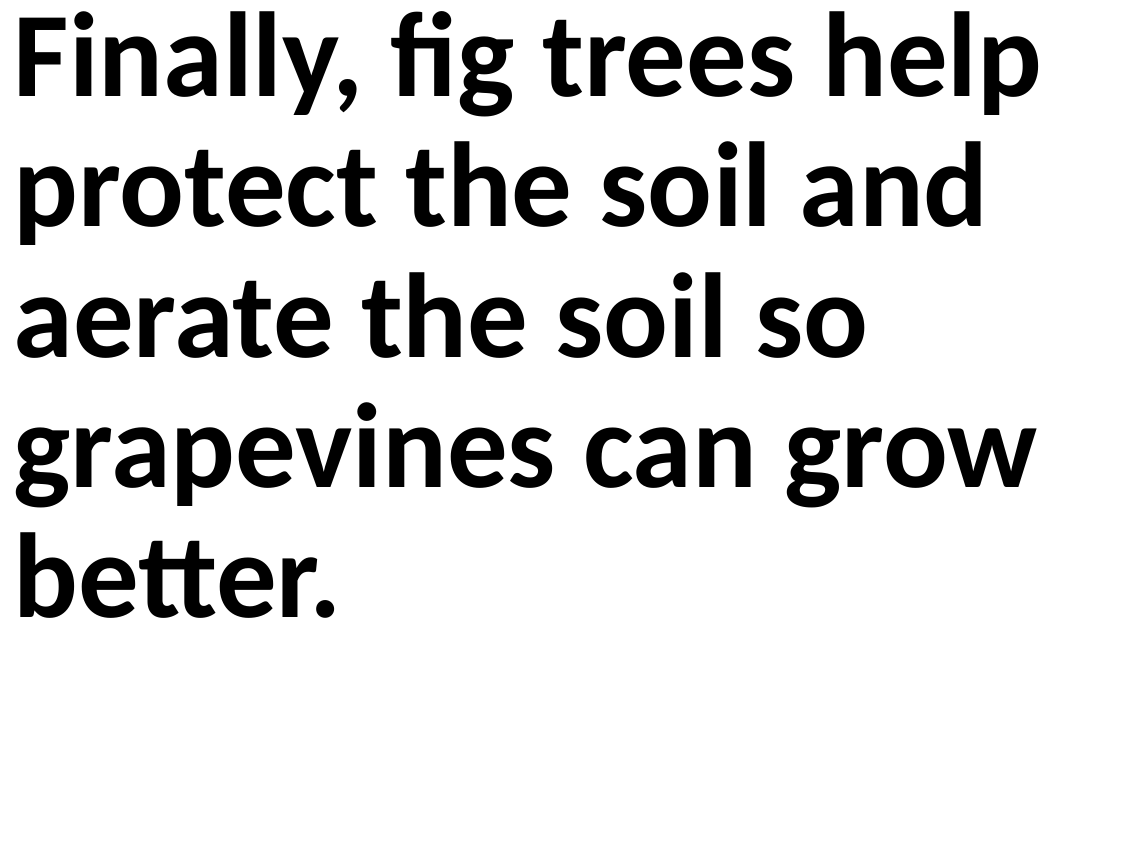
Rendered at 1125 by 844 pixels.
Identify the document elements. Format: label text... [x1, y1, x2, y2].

list Finally, fig trees help protect the soil and aerate the soil so grapevines can grow better. [0, 0, 1125, 685]
